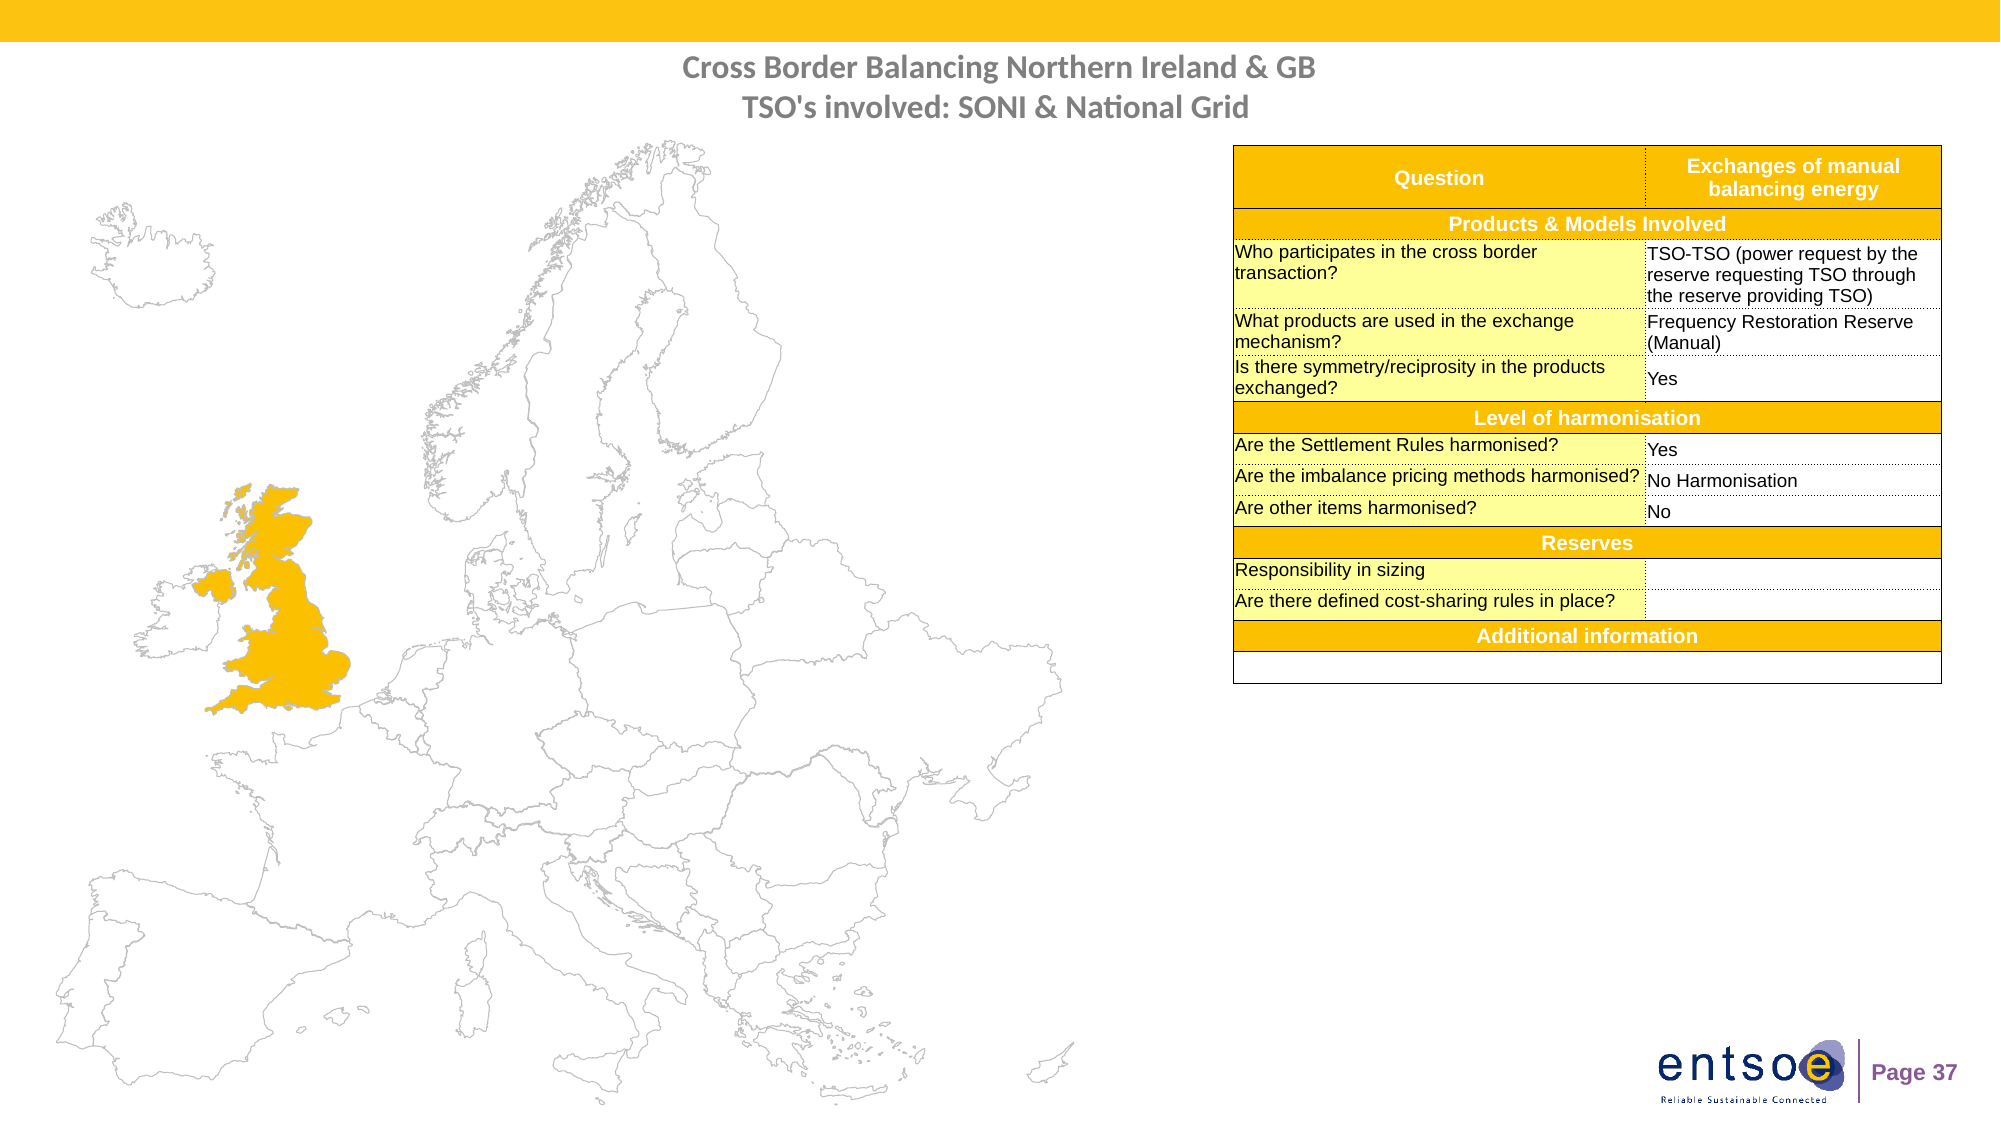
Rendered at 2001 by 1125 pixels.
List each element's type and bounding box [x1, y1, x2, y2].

text_box [662, 449, 673, 454]
text_box [887, 1036, 895, 1043]
text_box [892, 1042, 902, 1049]
table_cell [1234, 652, 1941, 683]
text_box [454, 931, 492, 1038]
text_box [820, 1084, 888, 1100]
table_header [1234, 146, 1941, 208]
text_box [677, 488, 700, 513]
text_box [879, 1022, 891, 1027]
table_cell [1234, 621, 1941, 651]
table_cell [1234, 559, 1941, 620]
text_box [528, 237, 543, 252]
text_box [902, 1067, 908, 1079]
text_box [296, 1026, 307, 1034]
text_box [1858, 1038, 1993, 1104]
text_box [595, 1097, 605, 1105]
text_box [323, 1007, 350, 1026]
text_box [510, 574, 540, 618]
text_box [835, 1025, 850, 1036]
text_box [854, 986, 873, 997]
text_box [1026, 1042, 1074, 1083]
text_box [204, 484, 351, 716]
text_box [804, 998, 813, 1004]
text_box [824, 1003, 831, 1009]
text_box [832, 974, 842, 981]
text_box [225, 530, 236, 537]
text_box [574, 595, 583, 604]
text_box [742, 1040, 752, 1048]
text_box [133, 563, 237, 659]
text_box [357, 1006, 370, 1014]
text_box [421, 140, 782, 596]
picture [1655, 1038, 1849, 1104]
text_box [624, 513, 642, 546]
text_box [735, 1027, 746, 1038]
text_box [0, 37, 2000, 132]
table_cell [1234, 527, 1941, 558]
text_box [56, 451, 1062, 1093]
text_box [832, 1054, 841, 1061]
text_box [678, 478, 693, 490]
table_cell [1234, 434, 1941, 526]
table_cell [1234, 209, 1941, 401]
text_box [865, 1046, 873, 1052]
text_box [91, 202, 216, 309]
text_box [220, 500, 233, 521]
text_box [233, 483, 252, 502]
text_box [866, 1027, 875, 1033]
text_box [857, 1006, 867, 1018]
text_box [913, 1048, 925, 1064]
text_box [854, 1042, 861, 1050]
table_cell [1234, 402, 1941, 433]
